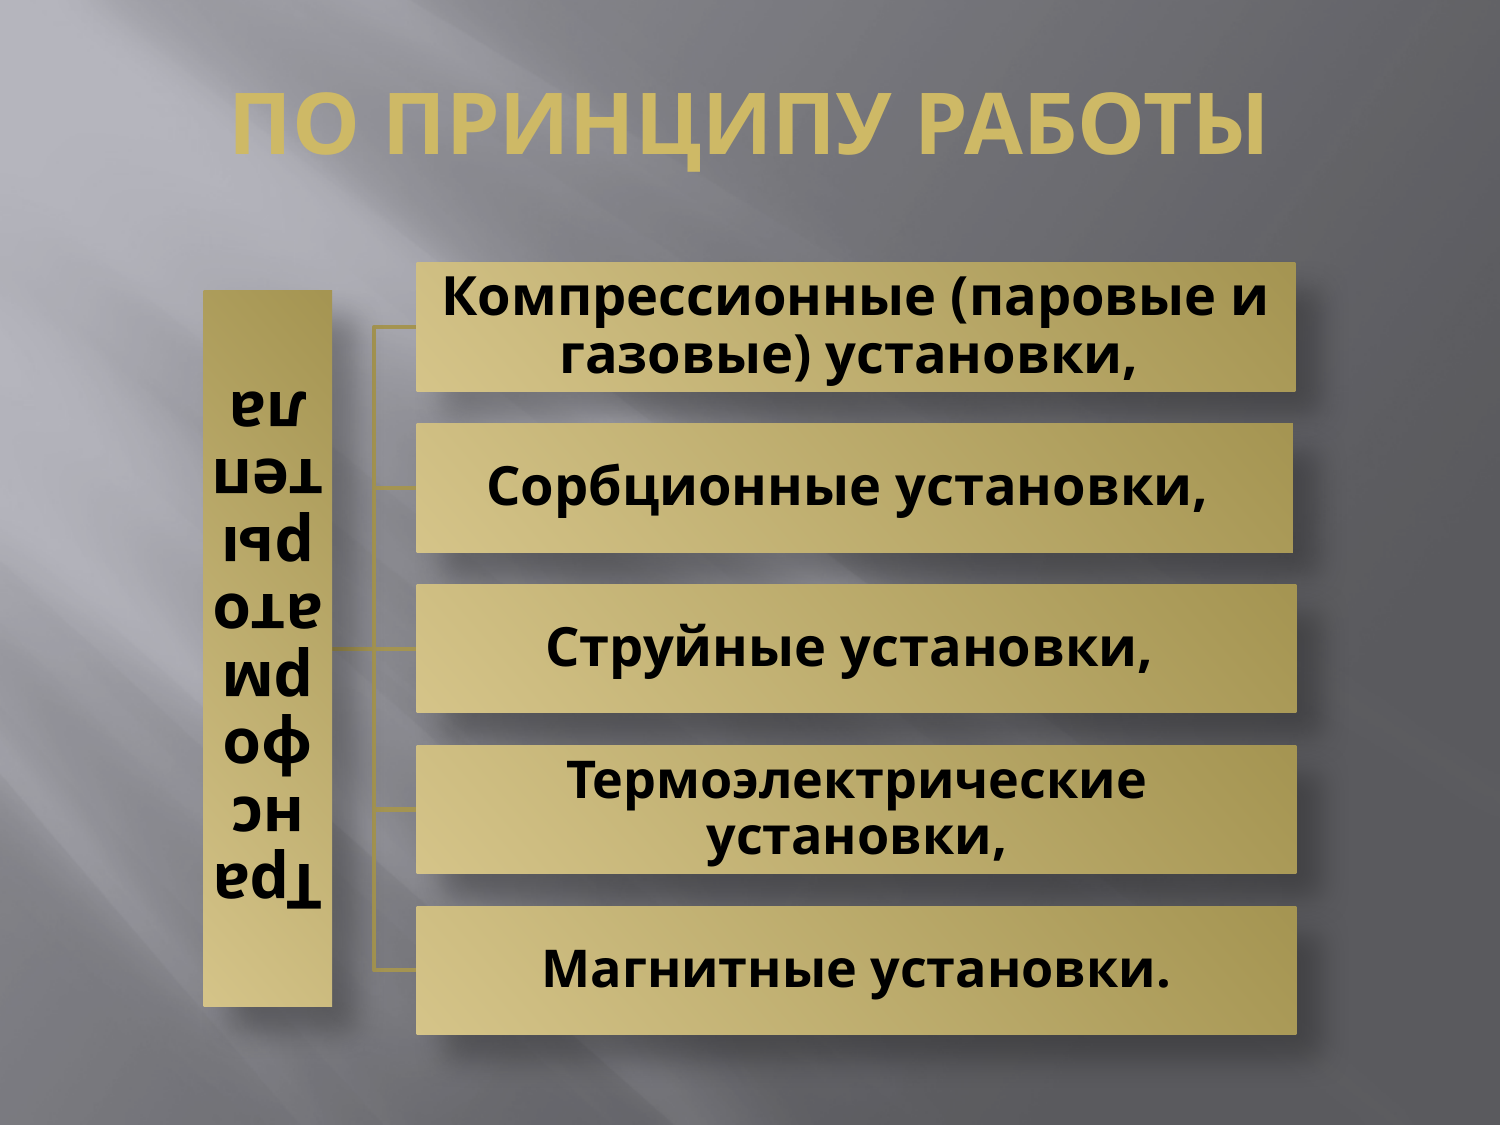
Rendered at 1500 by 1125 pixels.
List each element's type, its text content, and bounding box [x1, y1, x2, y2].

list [74, 262, 1426, 1036]
title По принципу работы [75, 45, 1425, 197]
